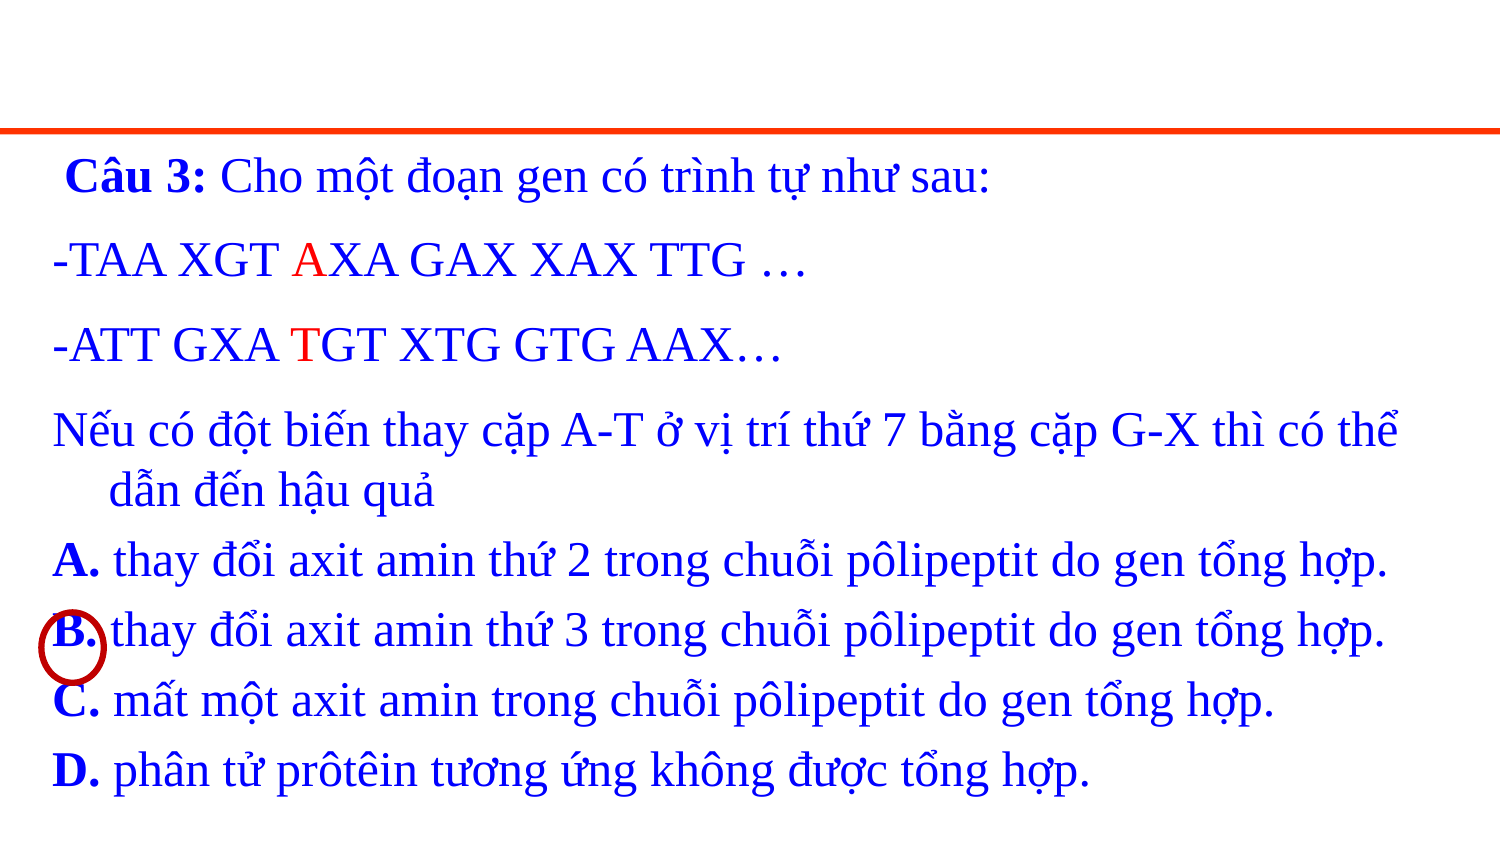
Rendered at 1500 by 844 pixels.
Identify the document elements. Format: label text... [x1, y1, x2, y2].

text_box [39, 610, 106, 685]
text_box Câu 3: Cho một đoạn gen có trình tự như sau: -TAA XGT AXA GAX XAX TTG … -ATT GXA TGT XTG GTG AAX… Nếu có đột biến thay cặp A-T ở vị trí thứ 7 bằng cặp G-X thì có thể dẫn đến hậu quả A. thay đổi axit amin thứ 2 trong chuỗi pôlipeptit do gen tổng hợp. B. thay đổi axit amin thứ 3 trong chuỗi pôlipeptit do gen tổng hợp. C. mất một axit amin trong chuỗi pôlipeptit do gen tổng hợp. D. phân tử prôtêin tương ứng không được tổng hợp. [37, 134, 1450, 805]
